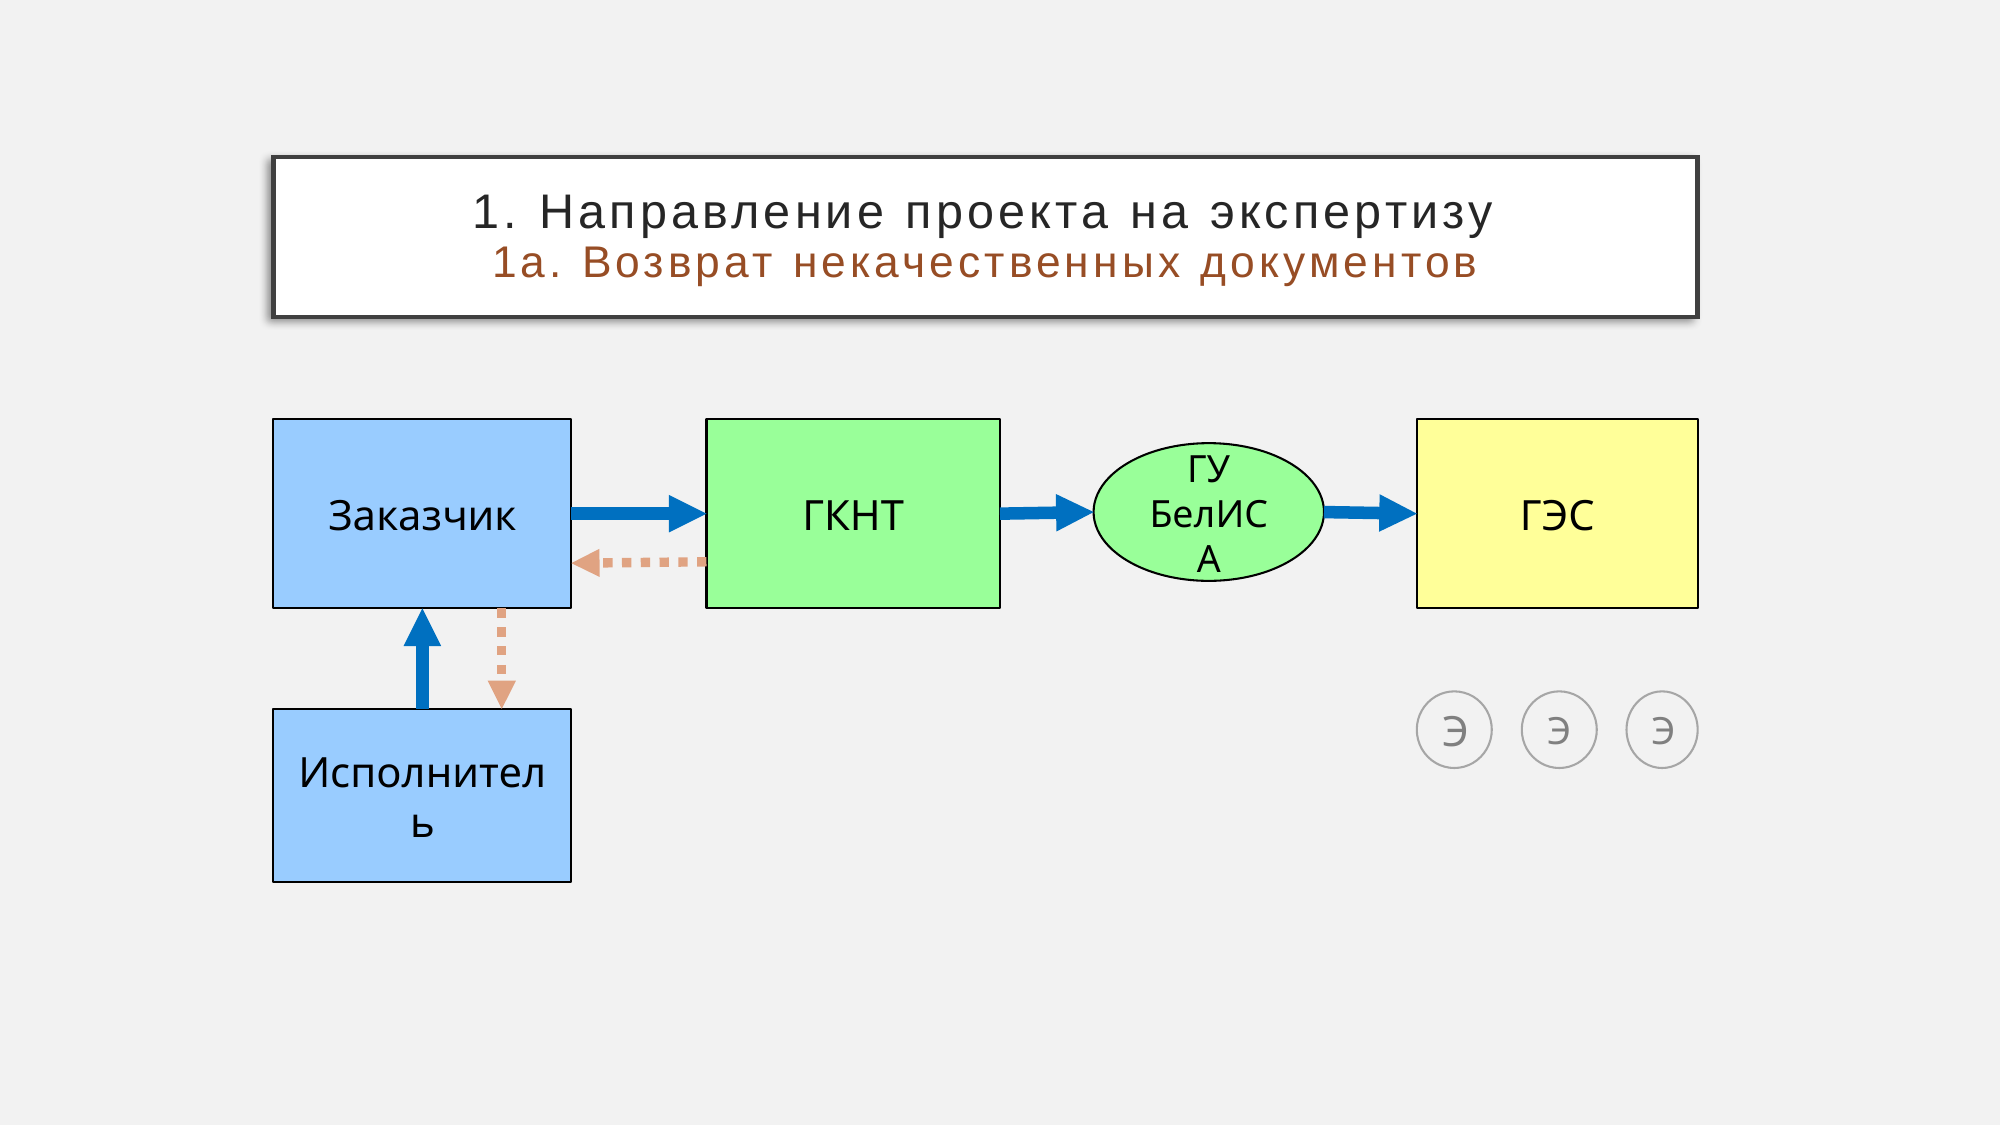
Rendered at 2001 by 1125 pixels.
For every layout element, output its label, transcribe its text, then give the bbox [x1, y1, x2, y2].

text_box Э [1625, 690, 1699, 770]
text_box Исполнитель [272, 708, 572, 883]
text_box ГЭС [1416, 418, 1699, 609]
text_box Э [1415, 690, 1493, 770]
text_box Заказчик [272, 418, 572, 609]
text_box Э [1520, 690, 1598, 770]
text_box ГКНТ [705, 418, 1001, 609]
title 1. Направление проекта на экспертизу 1а. Возврат некачественных документов [271, 154, 1700, 320]
text_box ГУ БелИСА [1092, 442, 1325, 582]
